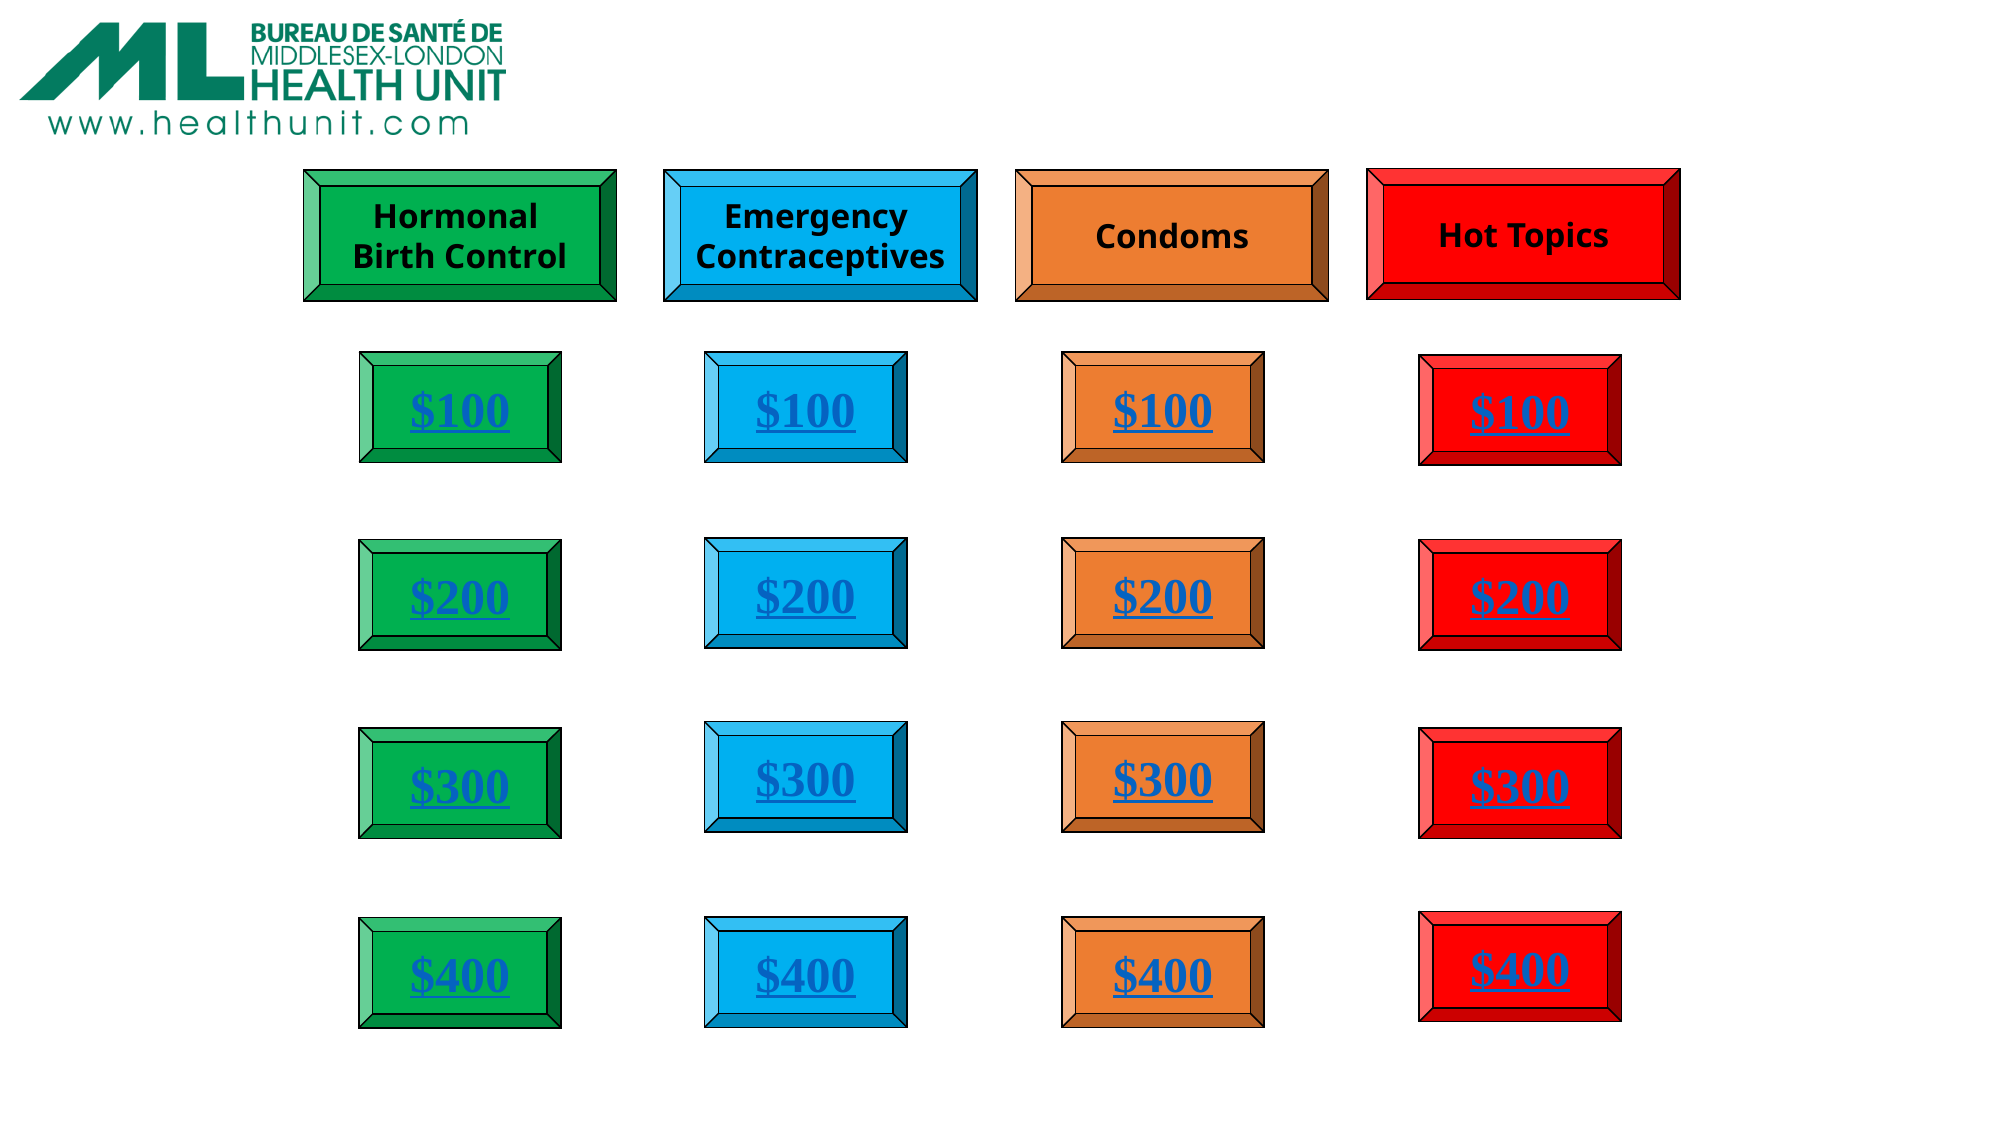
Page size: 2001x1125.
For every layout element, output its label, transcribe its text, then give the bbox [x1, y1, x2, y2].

text_box Condoms [1015, 169, 1329, 301]
text_box $400 [358, 917, 562, 1028]
text_box $400 [704, 917, 907, 1028]
text_box $100 [1419, 354, 1622, 466]
text_box $400 [1419, 911, 1622, 1022]
text_box $200 [1419, 539, 1622, 650]
text_box Hot Topics [1367, 168, 1681, 300]
text_box $200 [358, 539, 562, 650]
text_box Emergency Contraceptives [664, 170, 977, 302]
text_box $100 [359, 351, 562, 463]
text_box $300 [1061, 721, 1265, 833]
picture [12, 4, 521, 149]
text_box $300 [1419, 728, 1622, 839]
text_box Hormonal Birth Control [303, 169, 617, 301]
text_box $300 [704, 721, 907, 833]
text_box $200 [1061, 537, 1265, 649]
text_box $100 [1061, 351, 1265, 463]
text_box $300 [358, 728, 562, 839]
text_box $200 [704, 537, 907, 649]
text_box $400 [1061, 917, 1265, 1028]
text_box $100 [704, 351, 907, 463]
